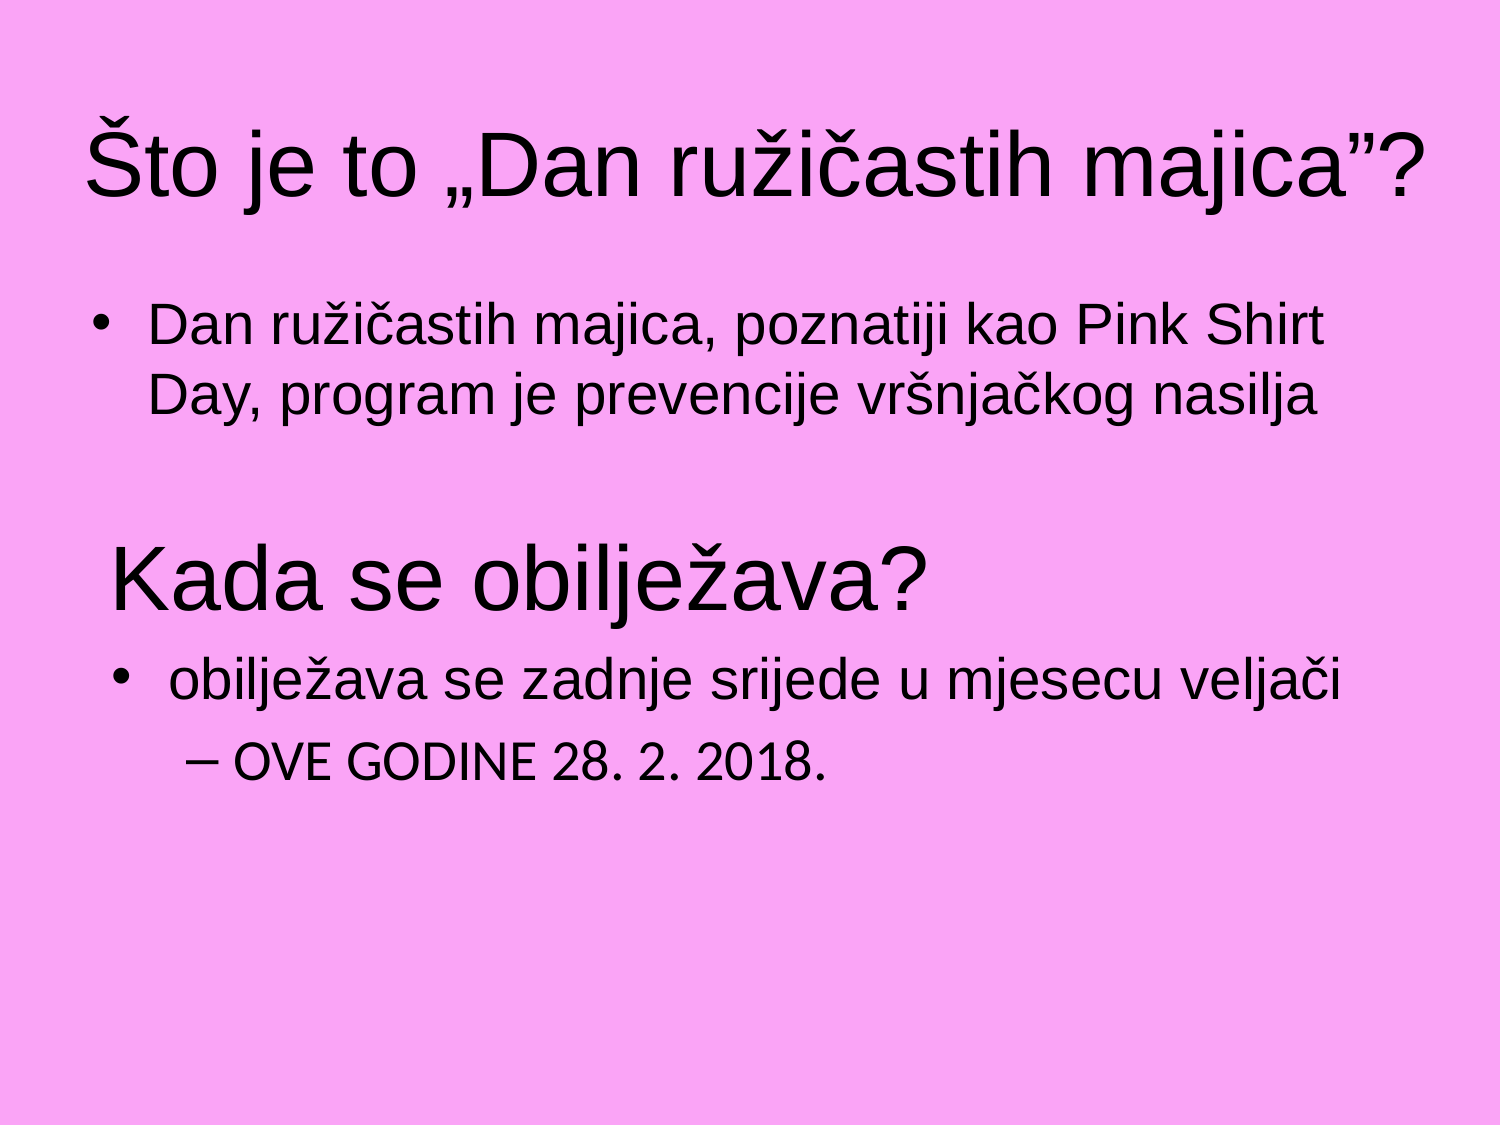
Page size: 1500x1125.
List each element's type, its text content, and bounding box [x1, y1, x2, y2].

title Što je to „Dan ružičastih majica”? [68, 66, 1476, 254]
text_box obilježava se zadnje srijede u mjesecu veljači OVE GODINE 28. 2. 2018. [96, 633, 1447, 823]
text_box Kada se obilježava? [94, 479, 1445, 668]
list Dan ružičastih majica, poznatiji kao Pink Shirt Day, program je prevencije vršnjačkog nasilja [76, 278, 1427, 468]
